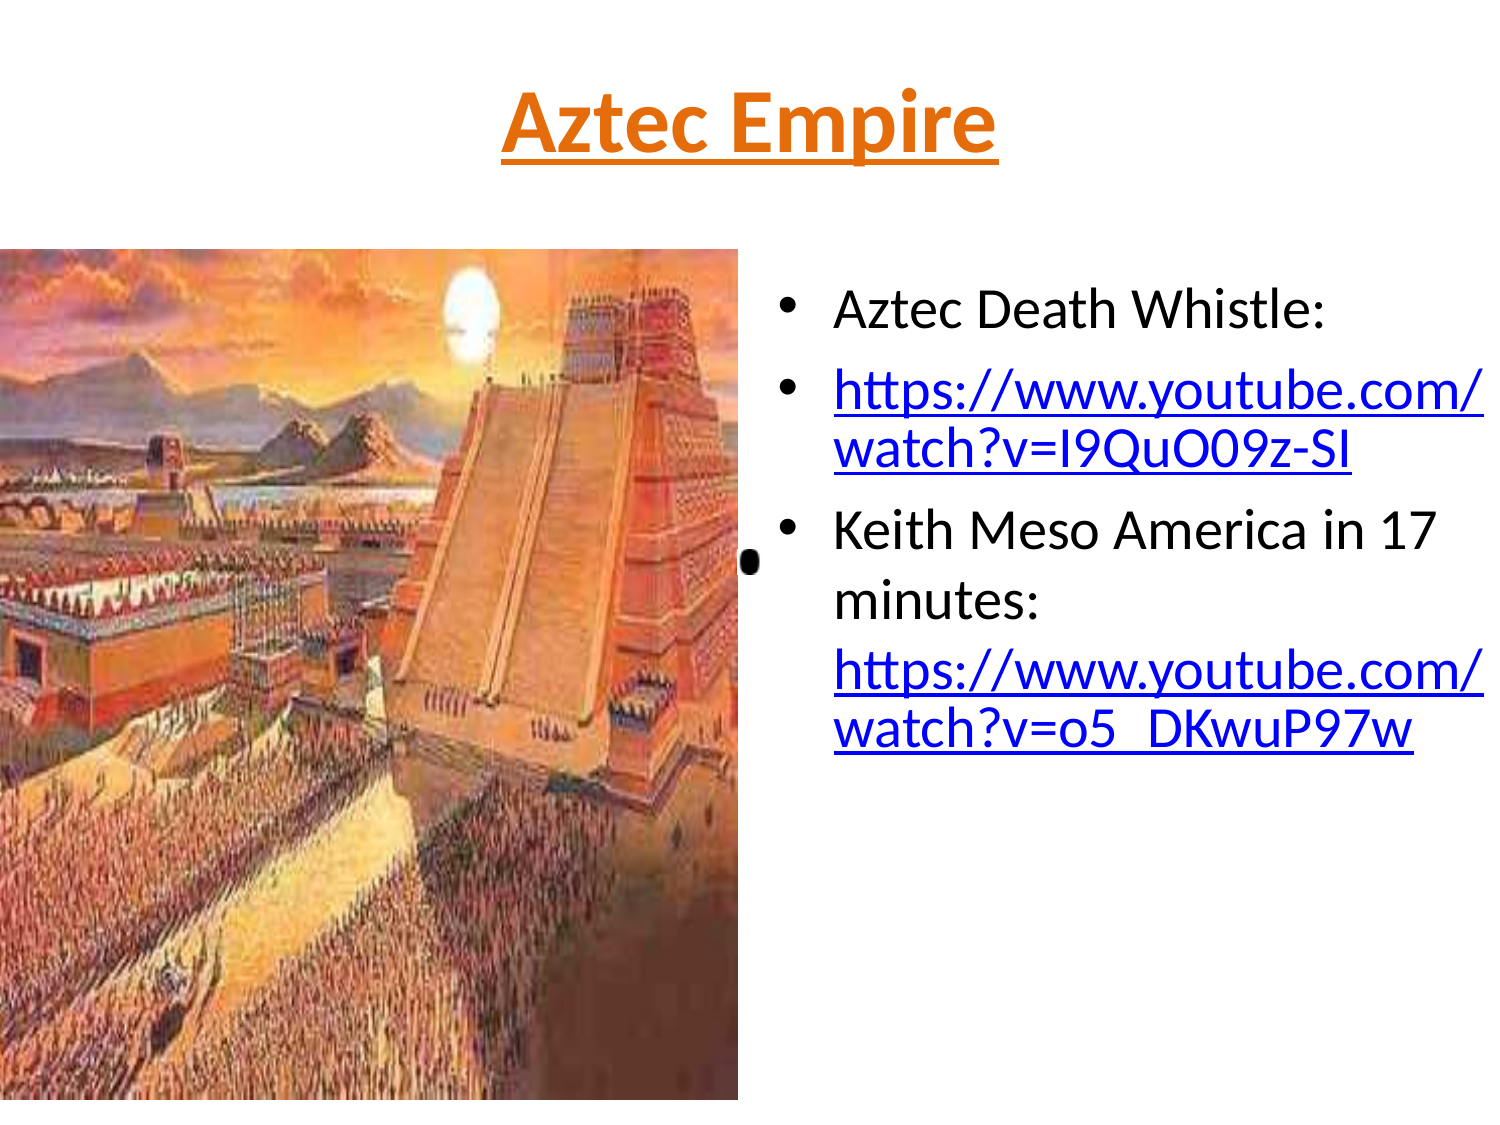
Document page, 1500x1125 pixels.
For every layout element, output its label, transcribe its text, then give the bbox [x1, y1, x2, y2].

title Aztec Empire [75, 0, 1425, 233]
picture [737, 549, 763, 576]
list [0, 249, 738, 1101]
list Aztec Death Whistle: https://www.youtube.com/watch?v=I9QuO09z-SI Keith Meso America in 17 minutes: https://www.youtube.com/watch?v=o5_DKwuP97w [762, 262, 1500, 1100]
